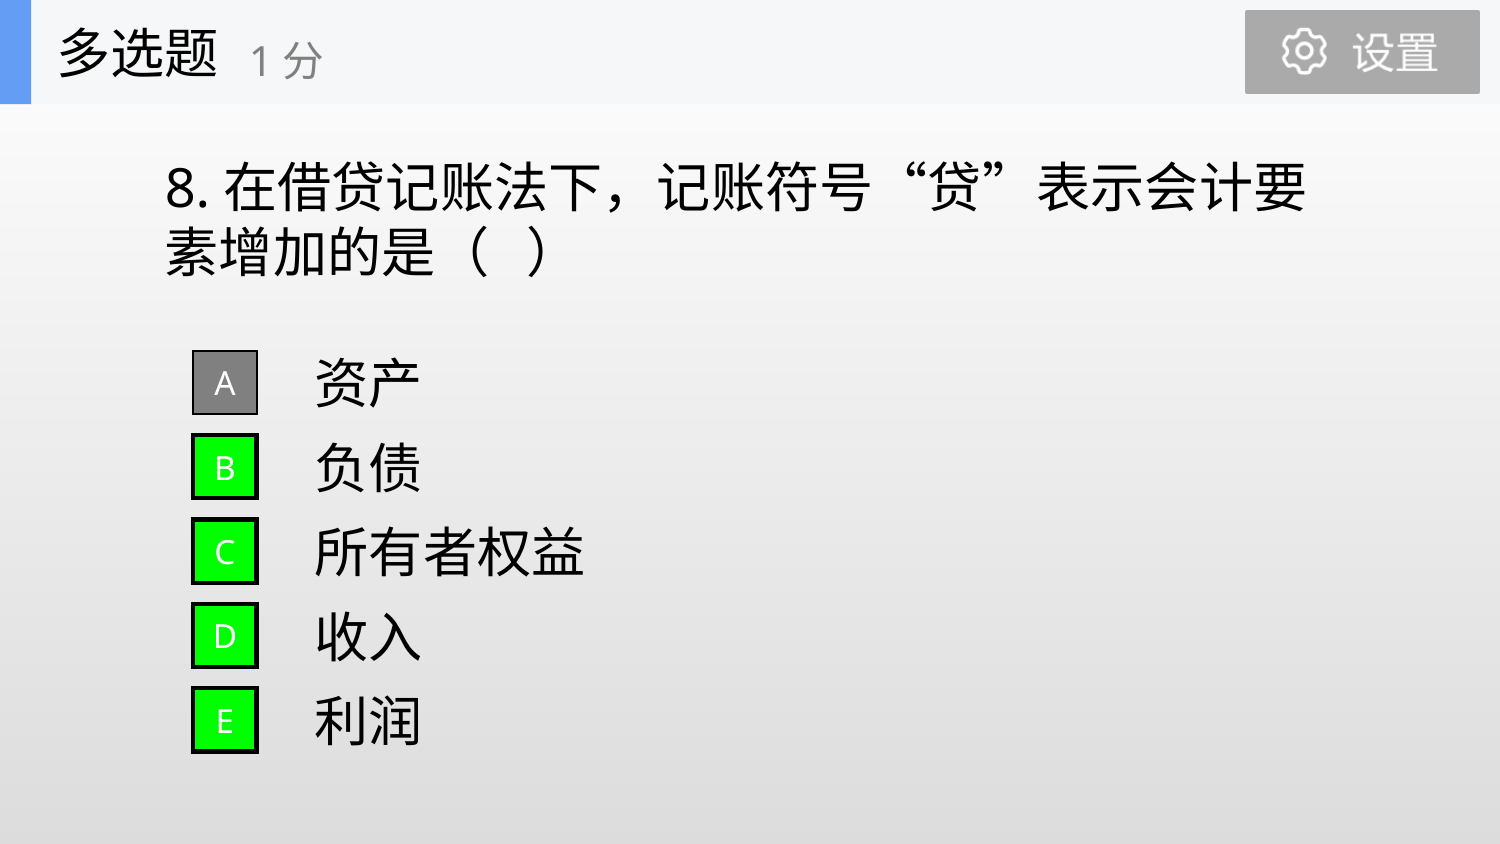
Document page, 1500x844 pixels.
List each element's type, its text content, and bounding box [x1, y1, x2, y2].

picture [1245, 10, 1480, 94]
text_box 收入 [299, 595, 1350, 676]
text_box 负债 [299, 427, 1350, 507]
text_box 利润 [299, 680, 1350, 760]
text_box 资产 [299, 342, 1350, 422]
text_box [0, 0, 1500, 105]
text_box 所有者权益 [299, 511, 1350, 591]
text_box C [192, 518, 258, 584]
text_box A [192, 350, 258, 415]
text_box D [192, 603, 258, 668]
text_box E [192, 687, 258, 752]
text_box 8.在借贷记账法下，记账符号“贷”表示会计要素增加的是（ ） [149, 105, 1350, 351]
text_box B [192, 434, 258, 499]
